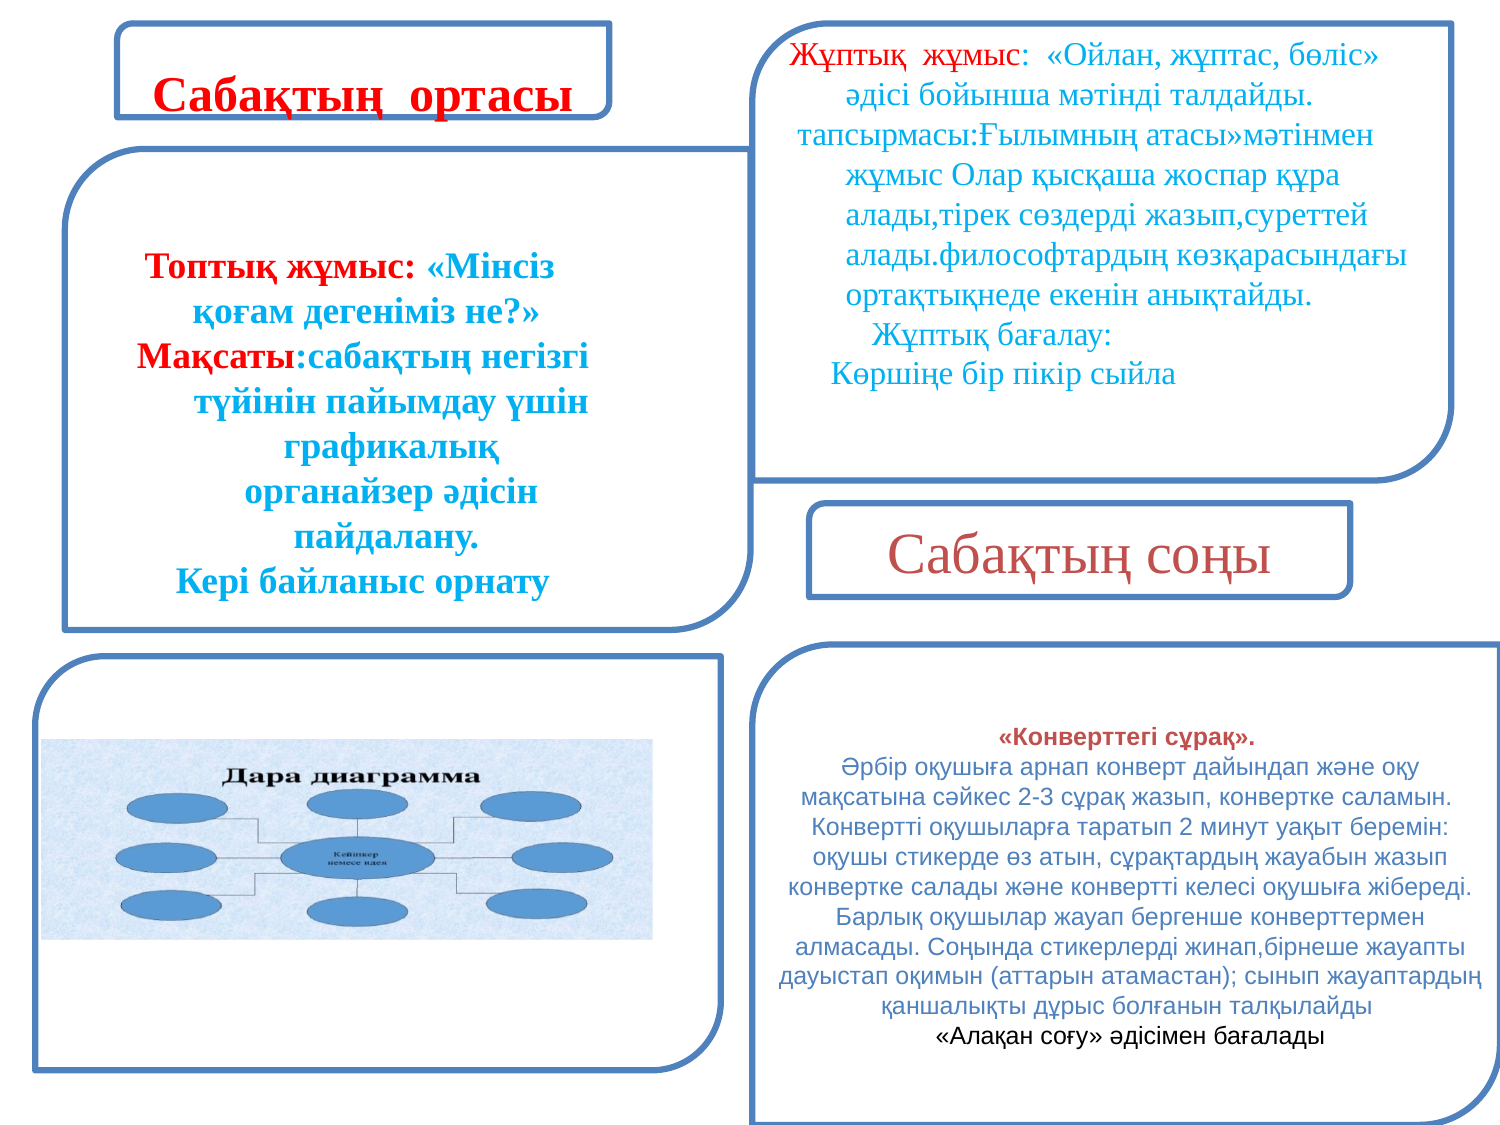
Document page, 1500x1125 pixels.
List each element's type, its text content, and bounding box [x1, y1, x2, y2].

text_box «Конверттегі сұрақ». Әрбір оқушыға арнап конверт дайындап және оқу мақсатына сәйкес 2-3 сұрақ жазып, конвертке саламын. Конвертті оқушыларға таратып 2 минут уақыт беремін: оқушы стикерде өз атын, сұрақтардың жауабын жазып конвертке салады және конвертті келесі оқушыға жібереді. Барлық оқушылар жауап бергенше конверттермен алмасады. Соңында стикерлерді жинап,бірнеше жауапты дауыстап оқимын (аттарын атамастан); сынып жауаптардың қаншалықты дұрыс болғанын талқылайды «Алақан соғу» әдісімен бағалады [761, 713, 1500, 1058]
text_box Жұптық жұмыс: «Ойлан, жұптас, бөліс» әдісі бойынша мәтінді талдайды. тапсырмасы:Ғылымның атасы»мәтінмен жұмыс Олар қысқаша жоспар құра алады,тірек сөздерді жазып,суреттей алады.философтардың көзқарасындағы ортақтықнеде екенін анықтайды. Жұптық бағалау: Көршіңе бір пікір сыйла [750, 21, 1454, 483]
text_box [750, 642, 1500, 1125]
text_box Сабақтың соңы [807, 501, 1353, 600]
picture [40, 739, 653, 940]
text_box Сабақтың ортасы Топтық жұмыс: «Мінсіз қоғам дегеніміз не?» Мақсаты:сабақтың негізгі түйінін пайымдау үшін графикалық органайзер әдісін пайдалану. Кері байланыс орнату [115, 21, 612, 120]
text_box [62, 146, 753, 633]
text_box [33, 654, 723, 1073]
